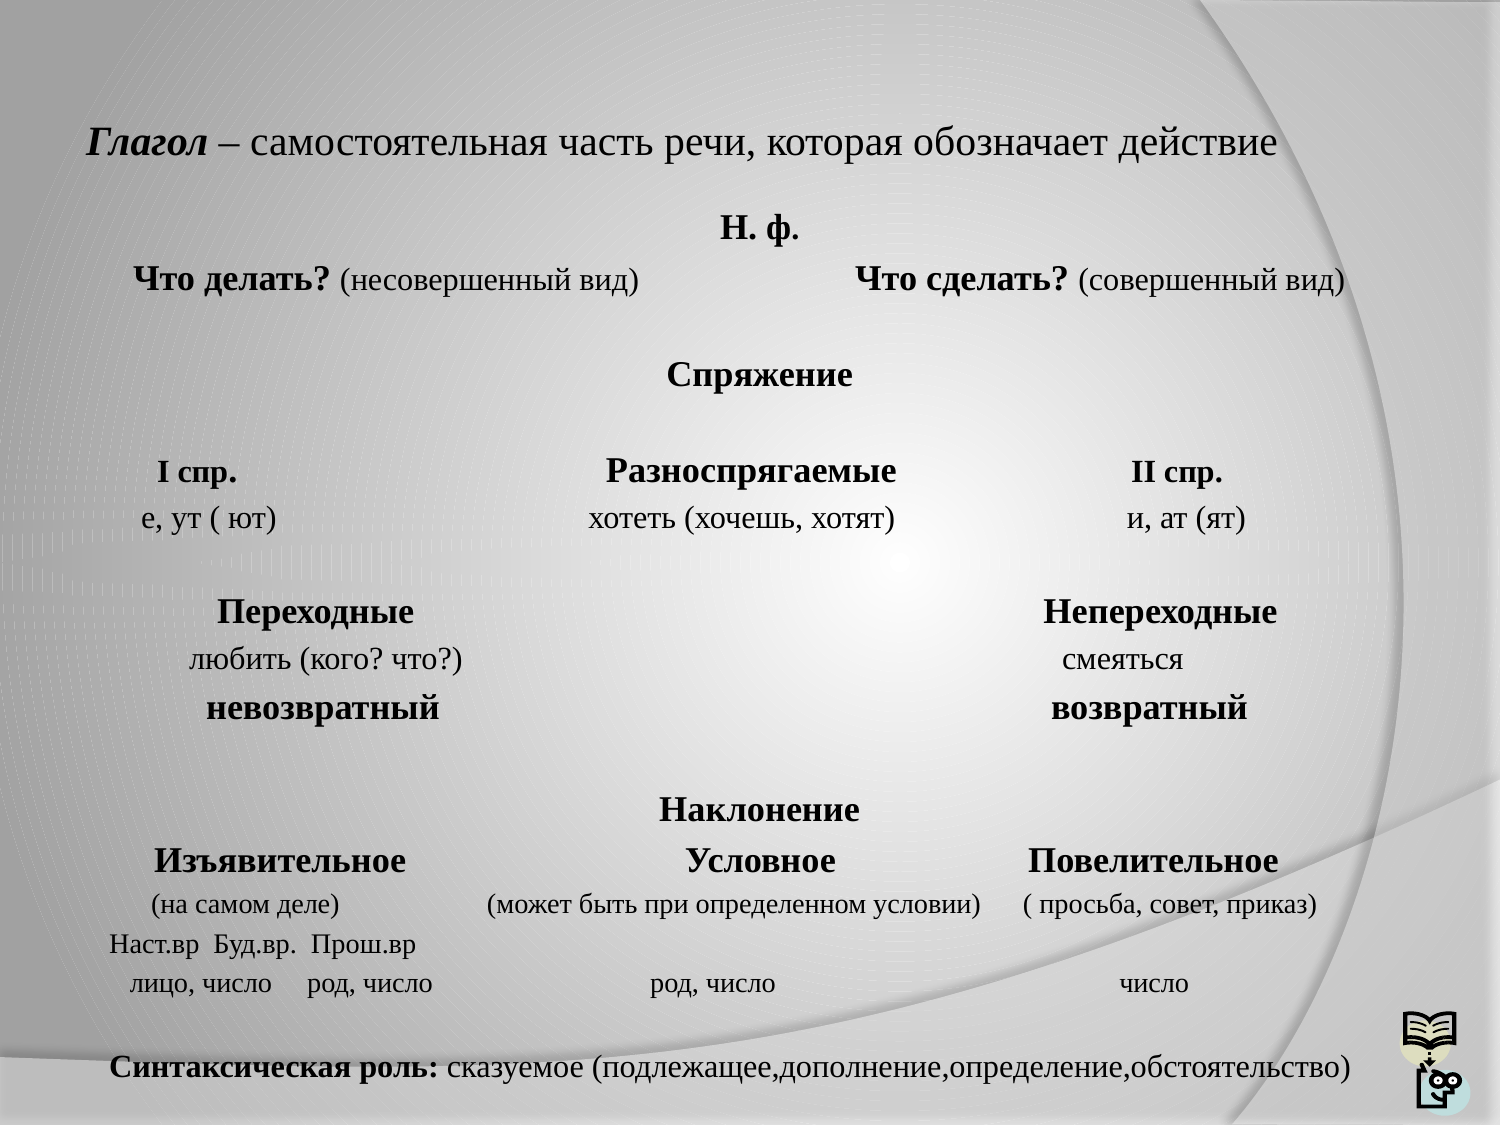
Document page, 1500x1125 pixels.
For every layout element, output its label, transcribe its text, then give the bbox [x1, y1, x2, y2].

list Н. ф. Что делать? (несовершенный вид) Что сделать? (совершенный вид) Спряжение I спр. Разноспрягаемые II спр. е, ут ( ют) хотеть (хочешь, хотят) и, ат (ят) Переходные Непереходные любить (кого? что?) смеяться невозвратный возвратный Наклонение Изъявительное Условное Повелительное (на самом деле) (может быть при определенном условии) ( просьба, совет, приказ) Наст.вр Буд.вр. Прош.вр лицо, число род, число род, число число Синтаксическая роль: сказуемое (подлежащее,дополнение,определение,обстоятельство) [88, 196, 1425, 1094]
picture [1399, 1011, 1471, 1116]
title Глагол – самостоятельная часть речи, которая обозначает действие [75, 45, 1300, 233]
